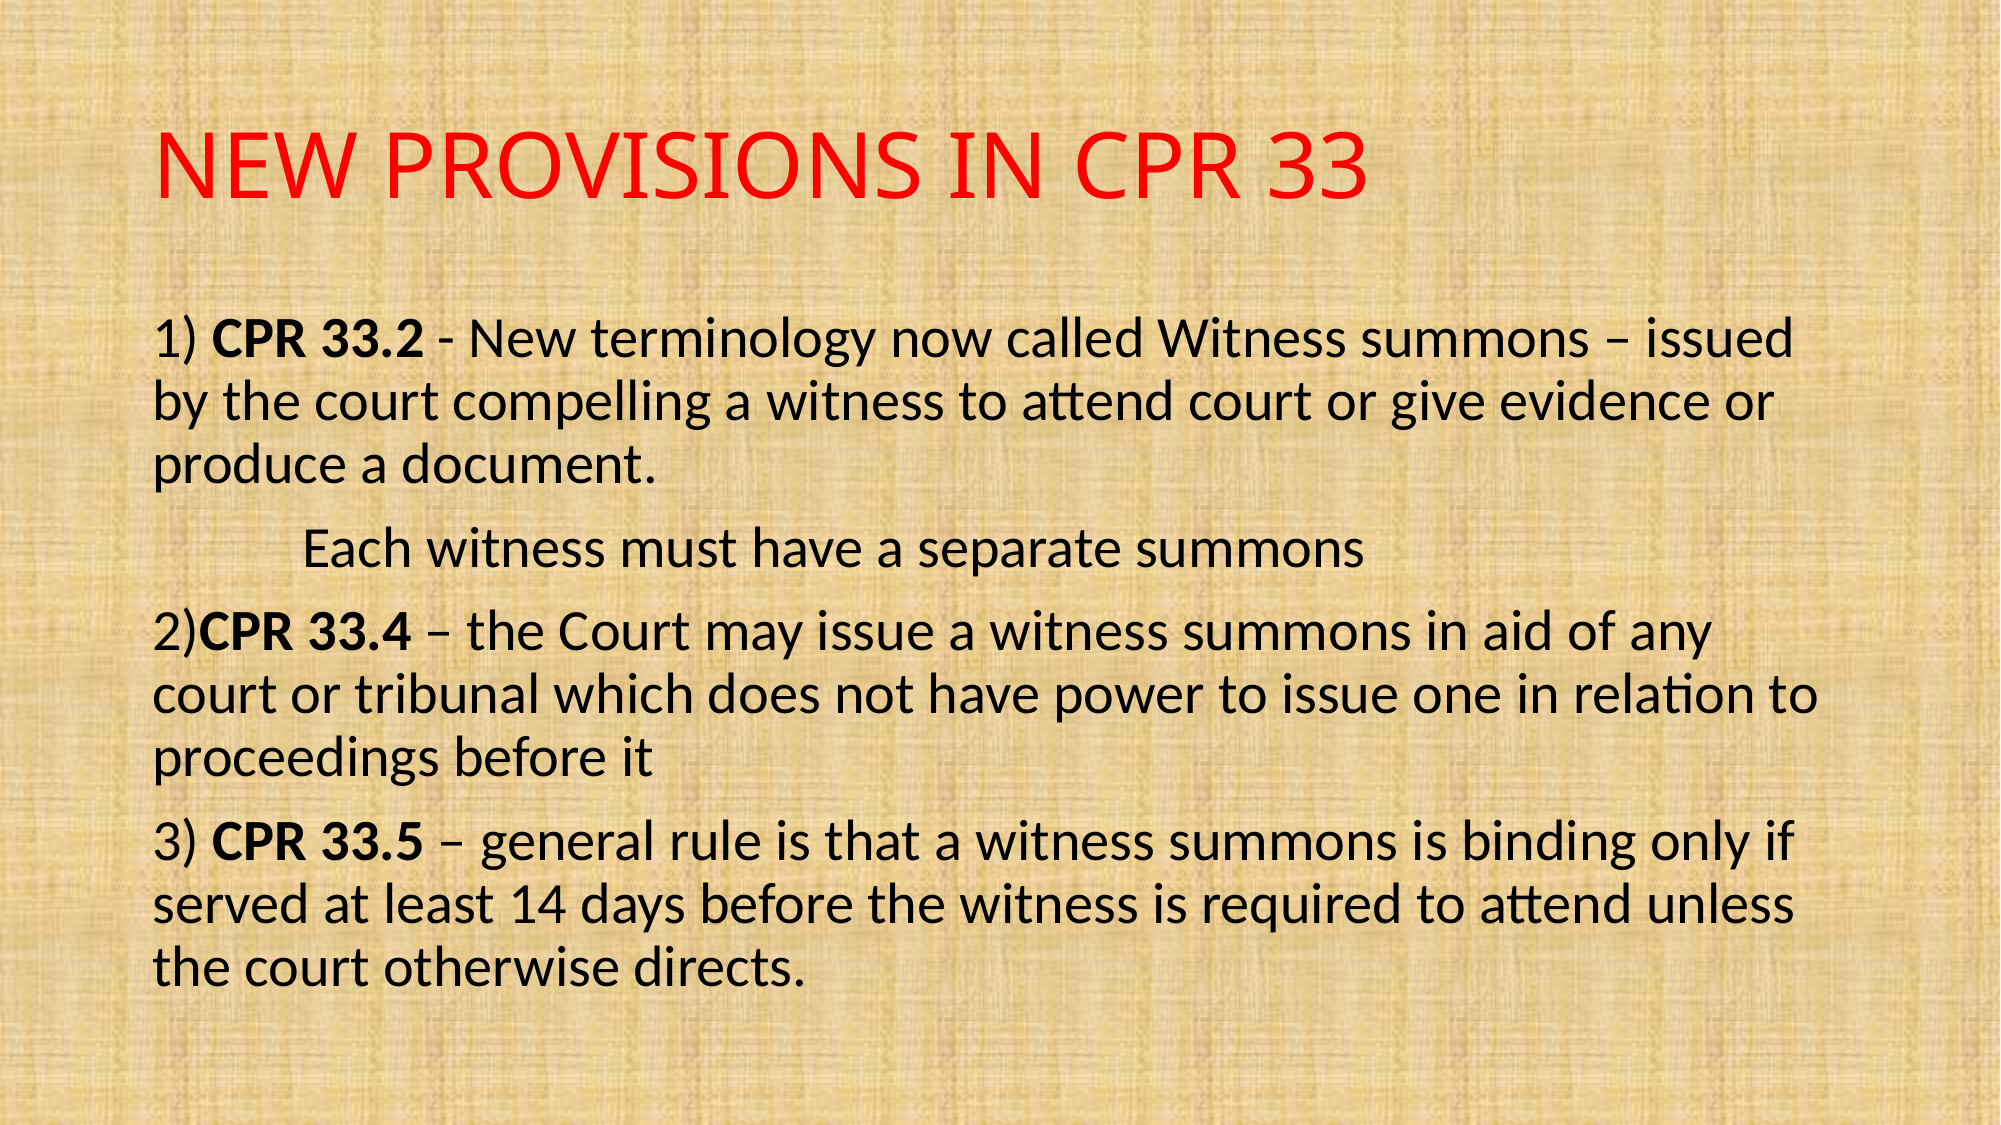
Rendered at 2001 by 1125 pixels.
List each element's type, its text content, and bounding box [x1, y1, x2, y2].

list 1) CPR 33.2 - New terminology now called Witness summons – issued by the court compelling a witness to attend court or give evidence or produce a document. Each witness must have a separate summons 2)CPR 33.4 – the Court may issue a witness summons in aid of any court or tribunal which does not have power to issue one in relation to proceedings before it 3) CPR 33.5 – general rule is that a witness summons is binding only if served at least 14 days before the witness is required to attend unless the court otherwise directs. [137, 299, 1863, 1014]
picture [0, 0, 2001, 1125]
title NEW PROVISIONS IN CPR 33 [137, 59, 1863, 278]
